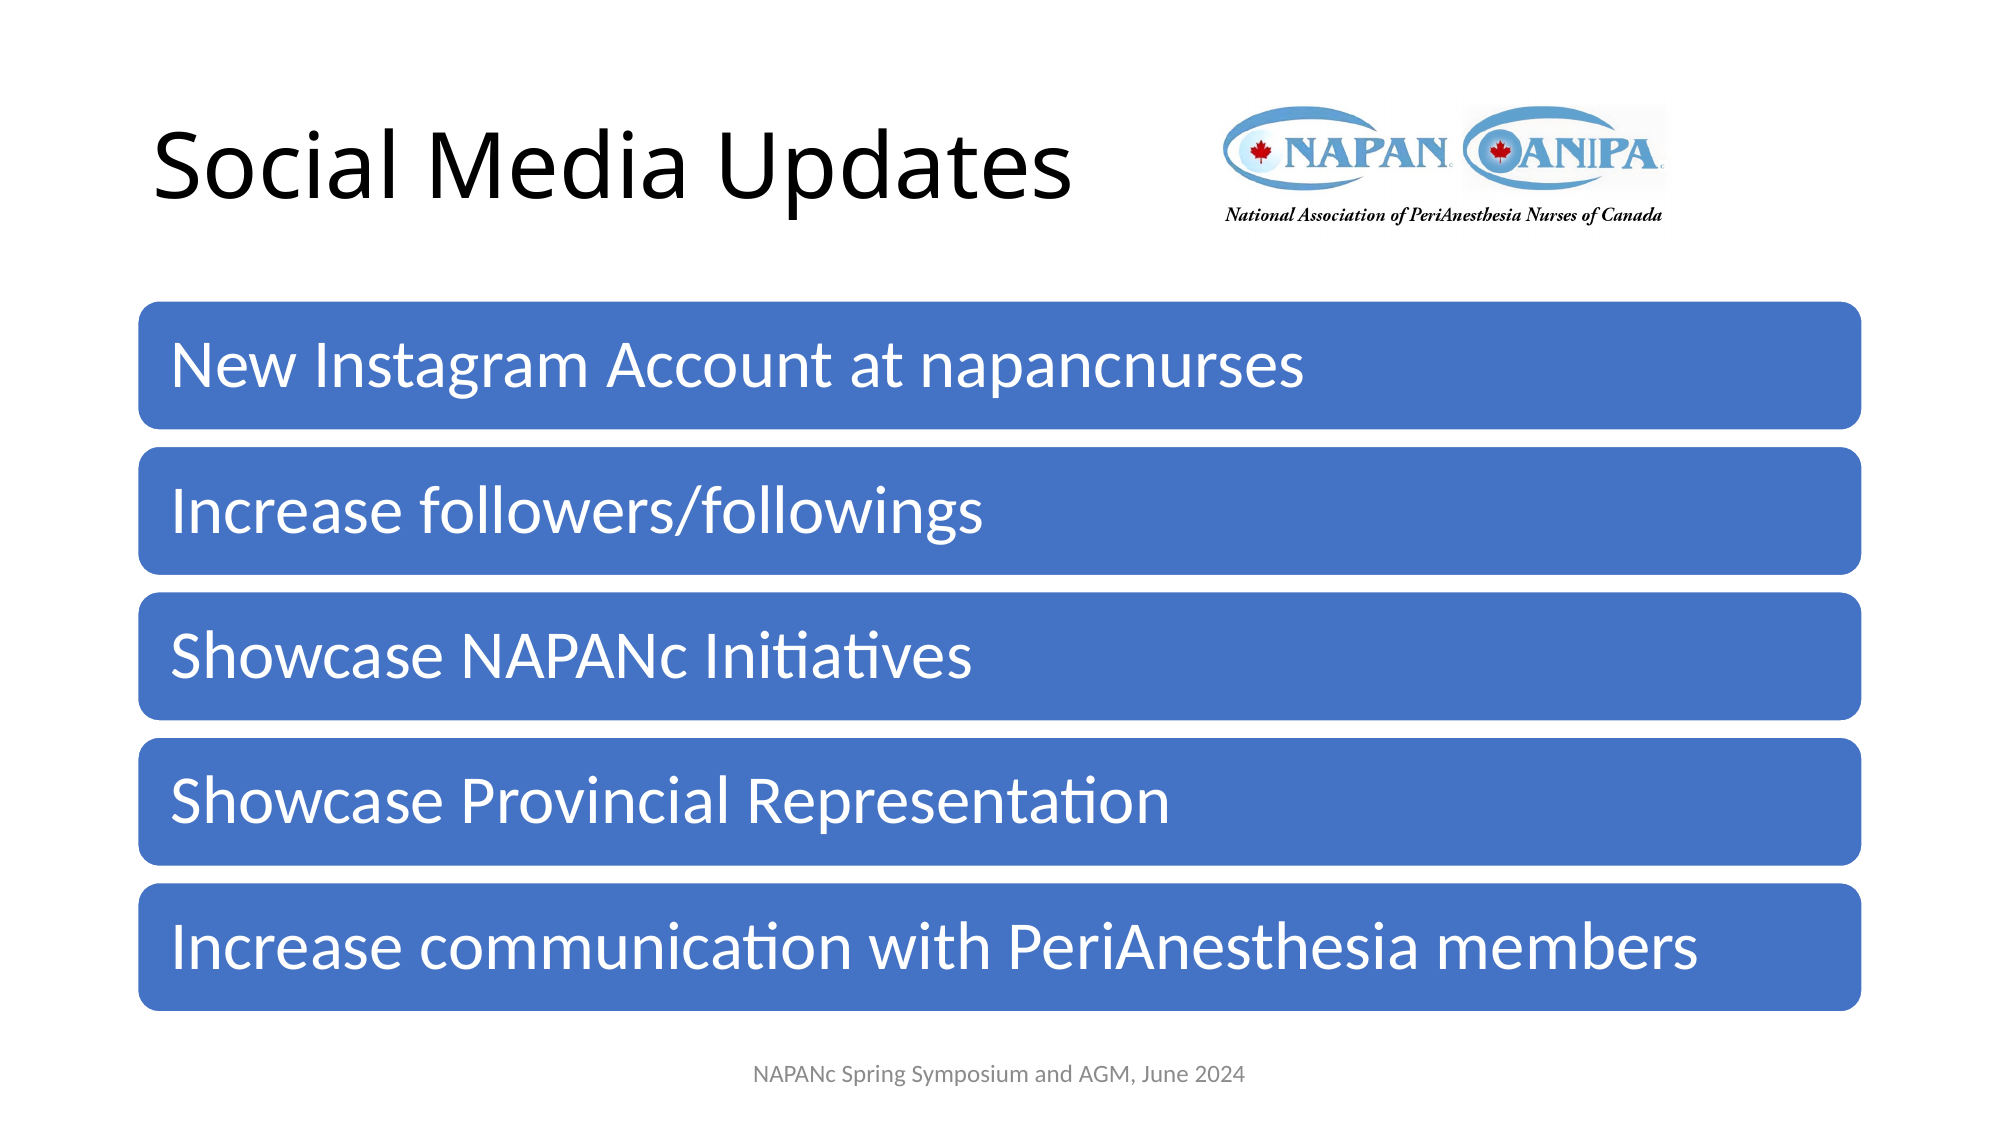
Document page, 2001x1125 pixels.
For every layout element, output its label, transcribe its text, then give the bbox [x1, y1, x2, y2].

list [137, 299, 1863, 1014]
footer NAPANc Spring Symposium and AGM, June 2024 [662, 1042, 1338, 1103]
picture [1191, 90, 1693, 247]
title Social Media Updates [137, 59, 1863, 278]
